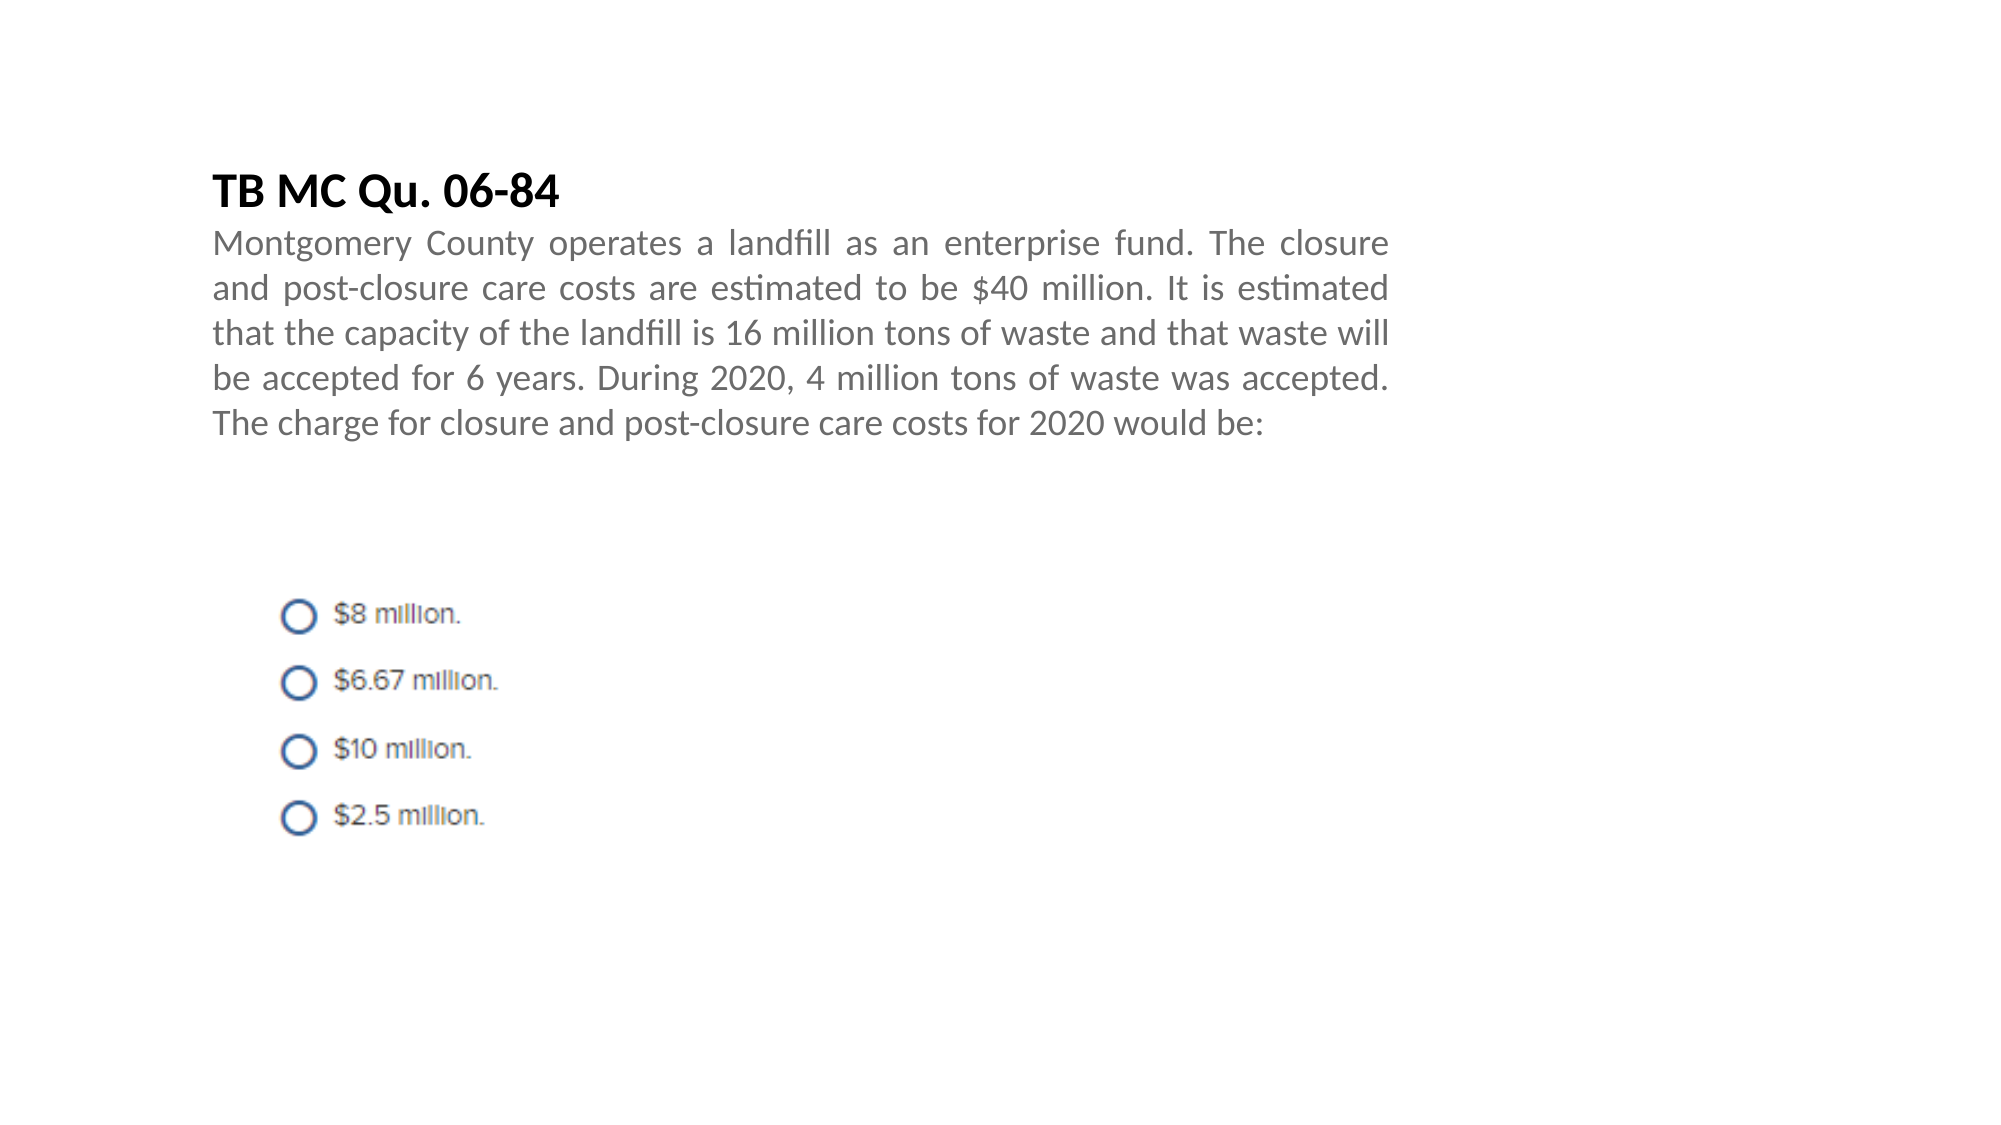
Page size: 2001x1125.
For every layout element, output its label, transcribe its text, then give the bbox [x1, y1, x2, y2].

text_box TB MC Qu. 06-84 Montgomery County operates a landfill as an enterprise fund. The closure and post-closure care costs are estimated to be $40 million. It is estimated that the capacity of the landfill is 16 million tons of waste and that waste will be accepted for 6 years. During 2020, 4 million tons of waste was accepted. The charge for closure and post-closure care costs for 2020 would be: [197, 150, 1406, 496]
picture [275, 573, 537, 863]
